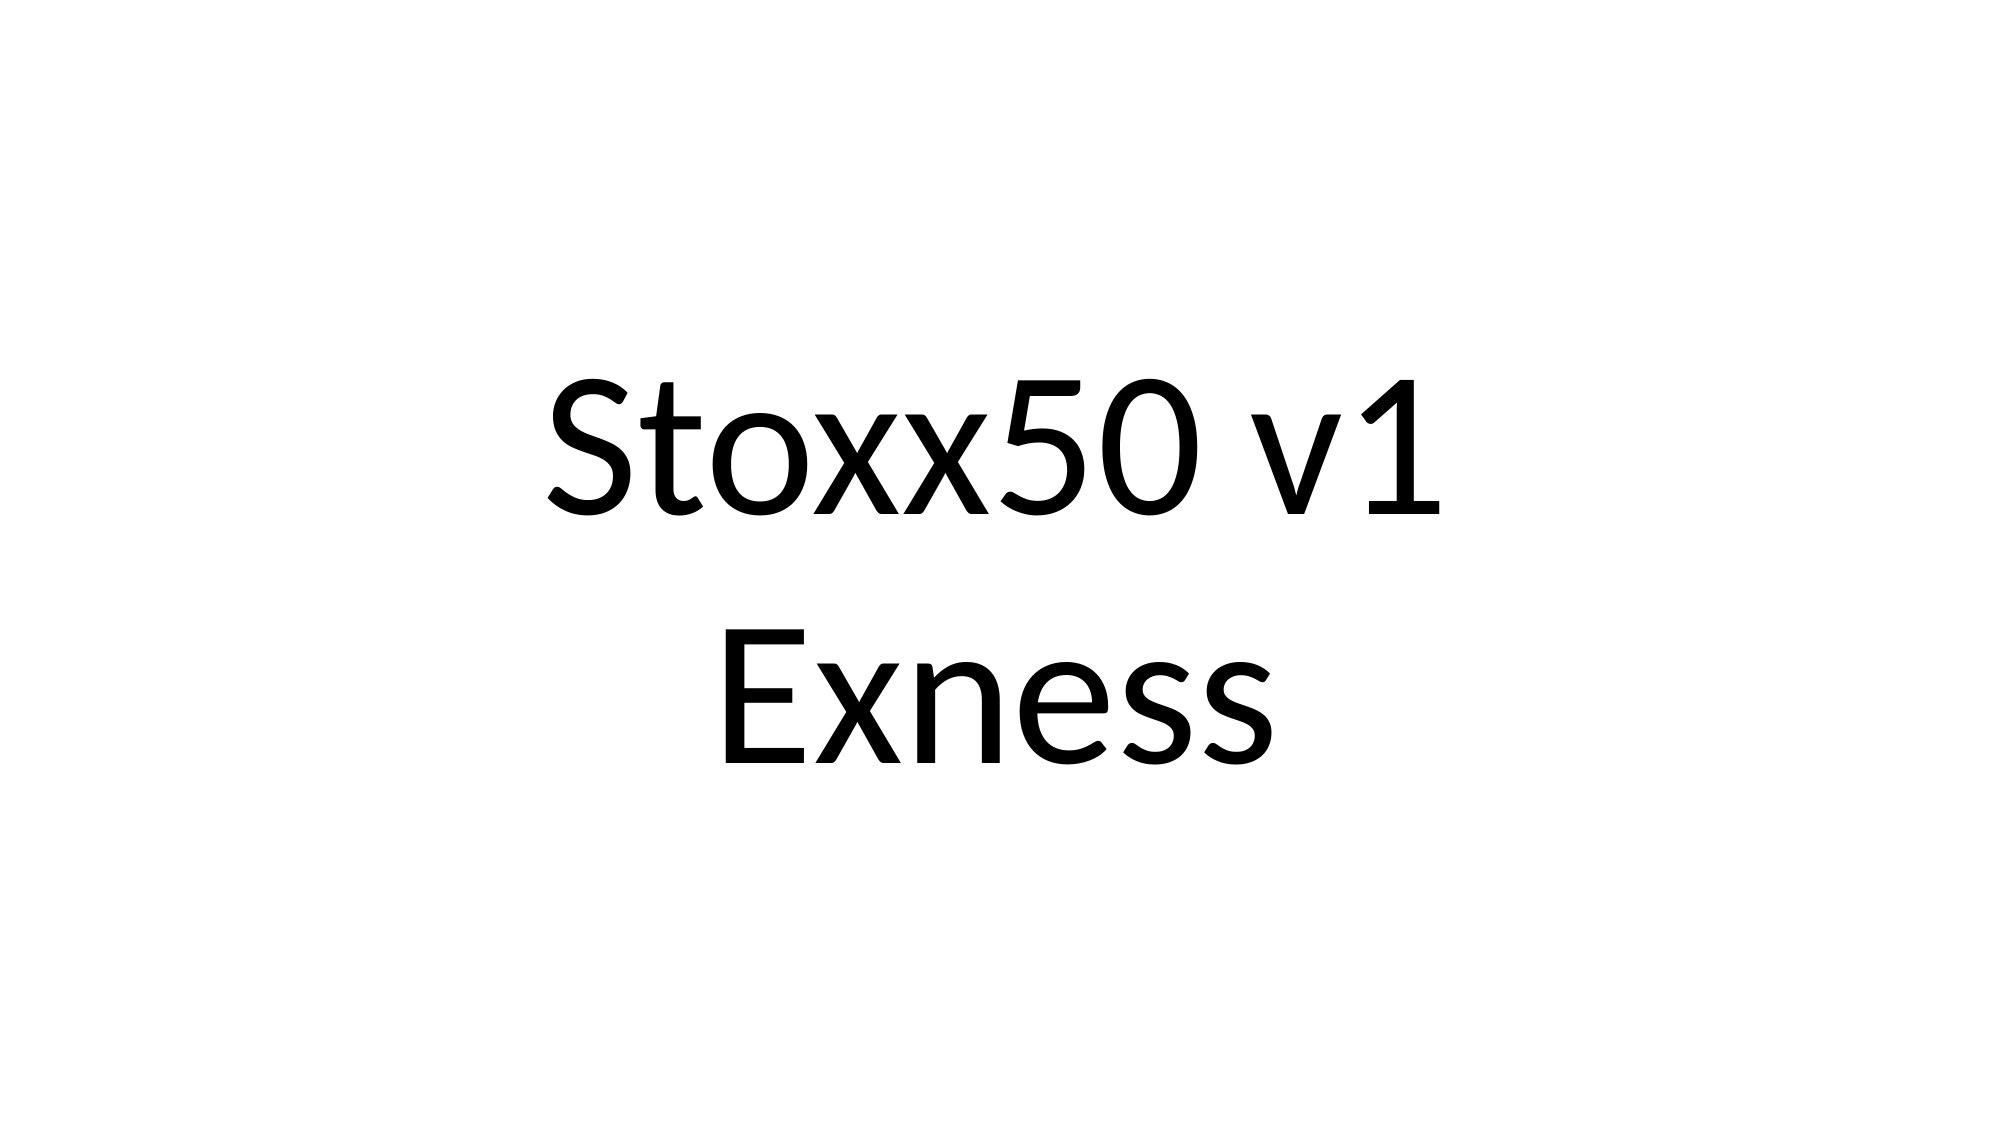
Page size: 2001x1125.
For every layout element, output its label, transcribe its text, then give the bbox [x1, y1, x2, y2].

text_box Stoxx50 v1 Exness [8, 298, 1984, 814]
